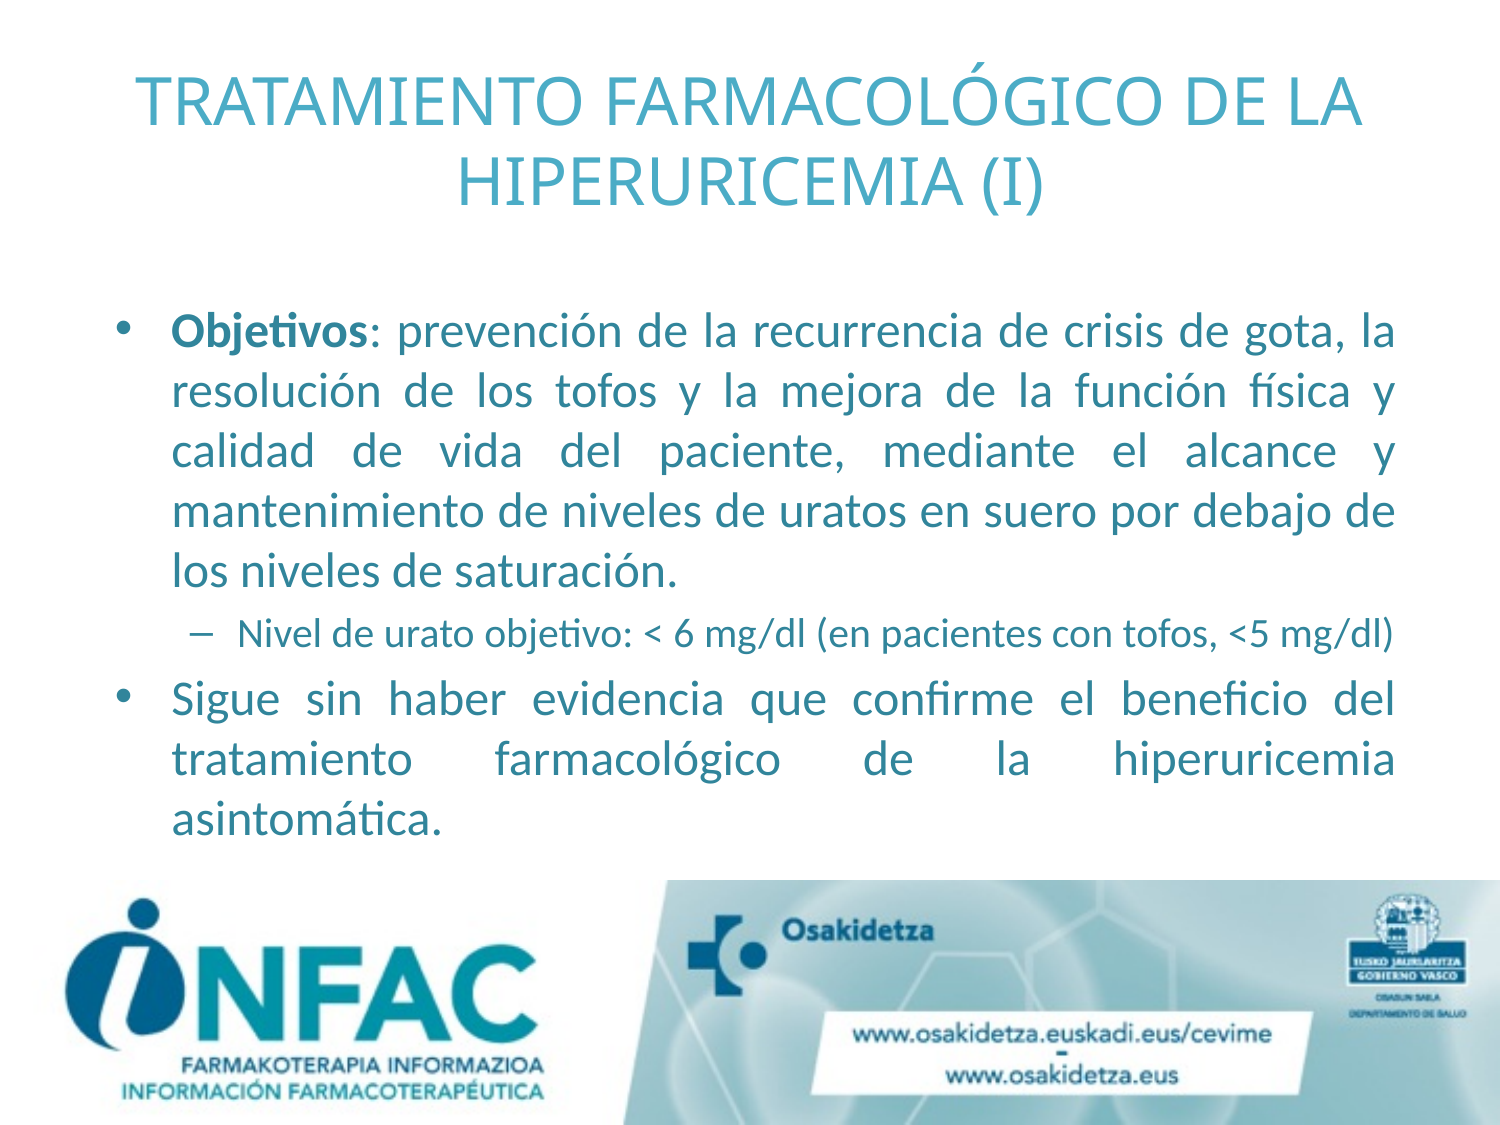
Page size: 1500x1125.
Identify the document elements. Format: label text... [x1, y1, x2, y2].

title TRATAMIENTO FARMACOLÓGICO DE LA HIPERURICEMIA (I) [75, 45, 1425, 233]
picture [1, 880, 1500, 1125]
list Objetivos: prevención de la recurrencia de crisis de gota, la resolución de los tofos y la mejora de la función física y calidad de vida del paciente, mediante el alcance y mantenimiento de niveles de uratos en suero por debajo de los niveles de saturación. Nivel de urato objetivo: < 6 mg/dl (en pacientes con tofos, <5 mg/dl) Sigue sin haber evidencia que confirme el beneficio del tratamiento farmacológico de la hiperuricemia asintomática. [100, 219, 1412, 894]
